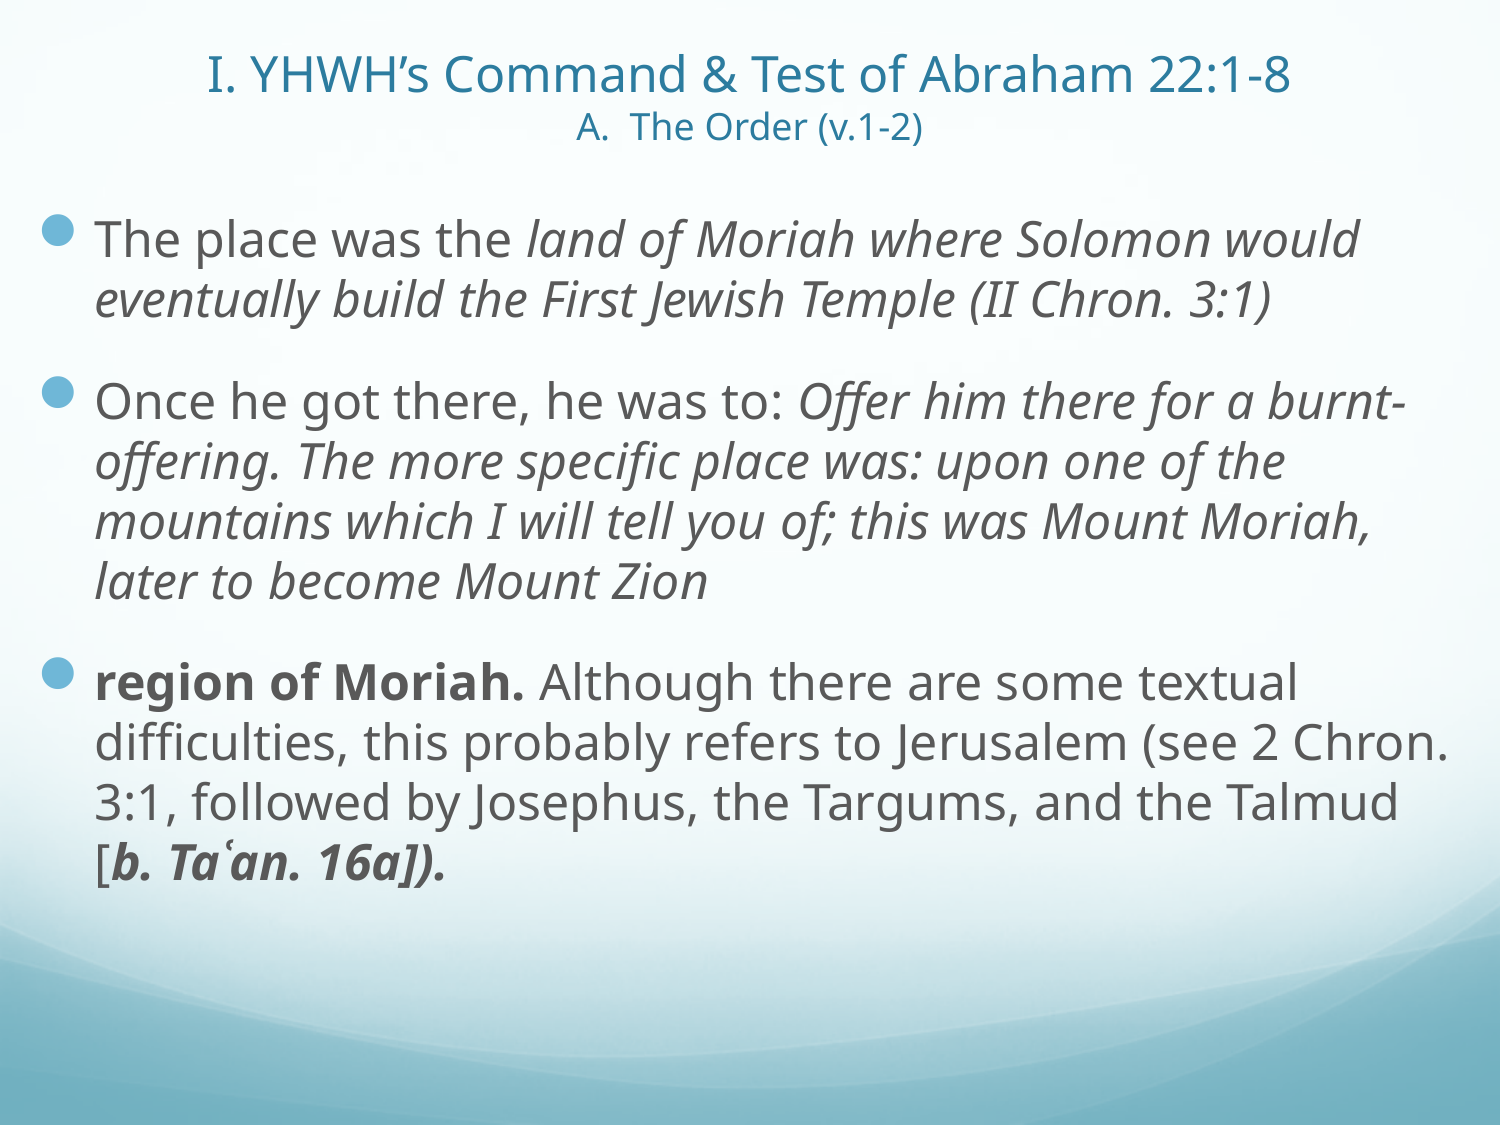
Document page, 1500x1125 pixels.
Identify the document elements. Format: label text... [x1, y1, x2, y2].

list The place was the land of Moriah where Solomon would eventually build the First Jewish Temple (II Chron. 3:1) Once he got there, he was to: Offer him there for a burnt-offering. The more specific place was: upon one of the mountains which I will tell you of; this was Mount Moriah, later to become Mount Zion region of Moriah. Although there are some textual difficulties, this probably refers to Jerusalem (see 2 Chron. 3:1, followed by Josephus, the Targums, and the Talmud [b. Taʿan. 16a]). [22, 200, 1475, 1048]
title I. YHWH’s Command & Test of Abraham 22:1-8 A. The Order (v.1-2) [90, 17, 1410, 156]
